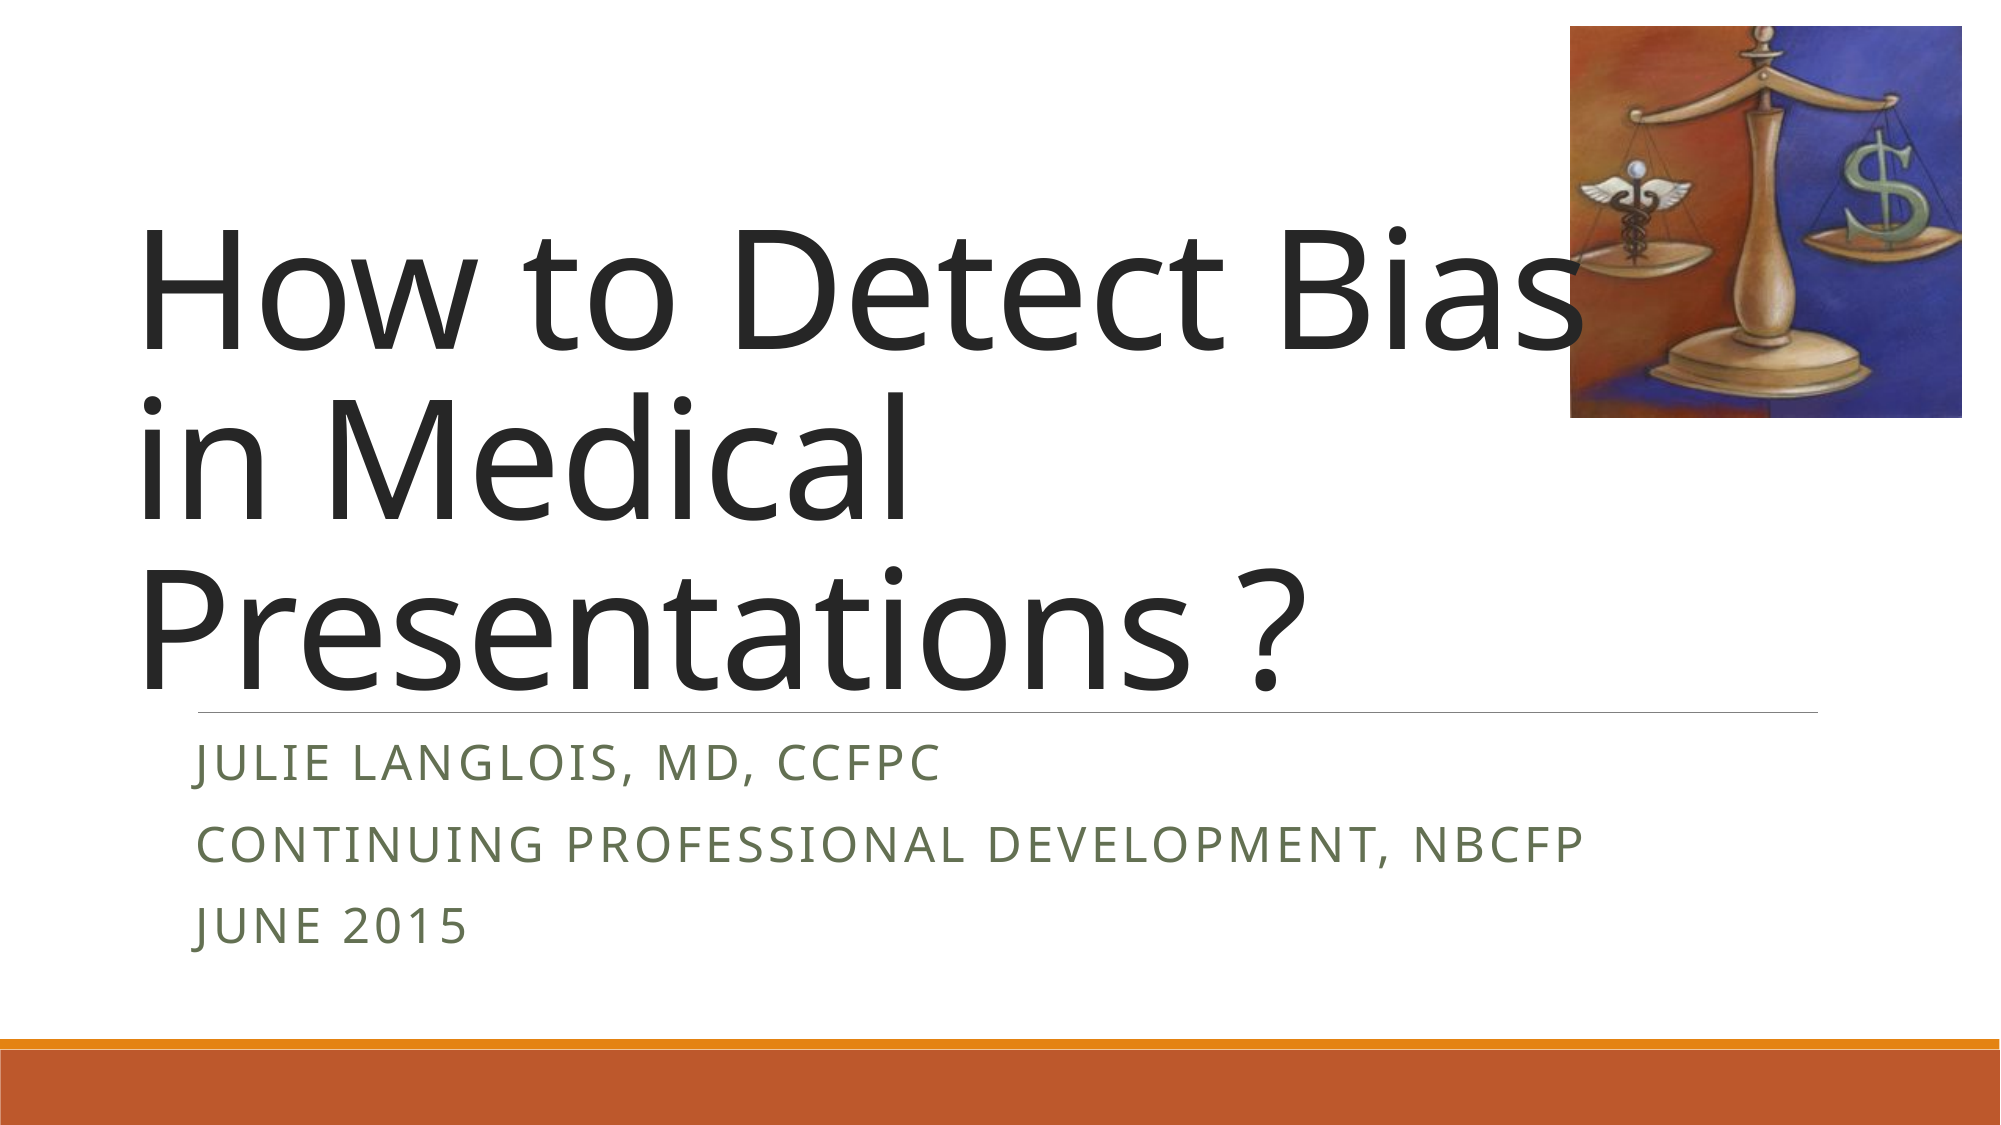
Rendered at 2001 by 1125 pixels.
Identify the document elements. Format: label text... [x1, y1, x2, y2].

title How to Detect Bias in Medical Presentations ? [116, 145, 1767, 731]
picture [1570, 26, 1962, 418]
subtitle Julie Langlois, MD, CCFPC Continuing Professional Development, NBCFP June 2015 [180, 730, 1831, 963]
